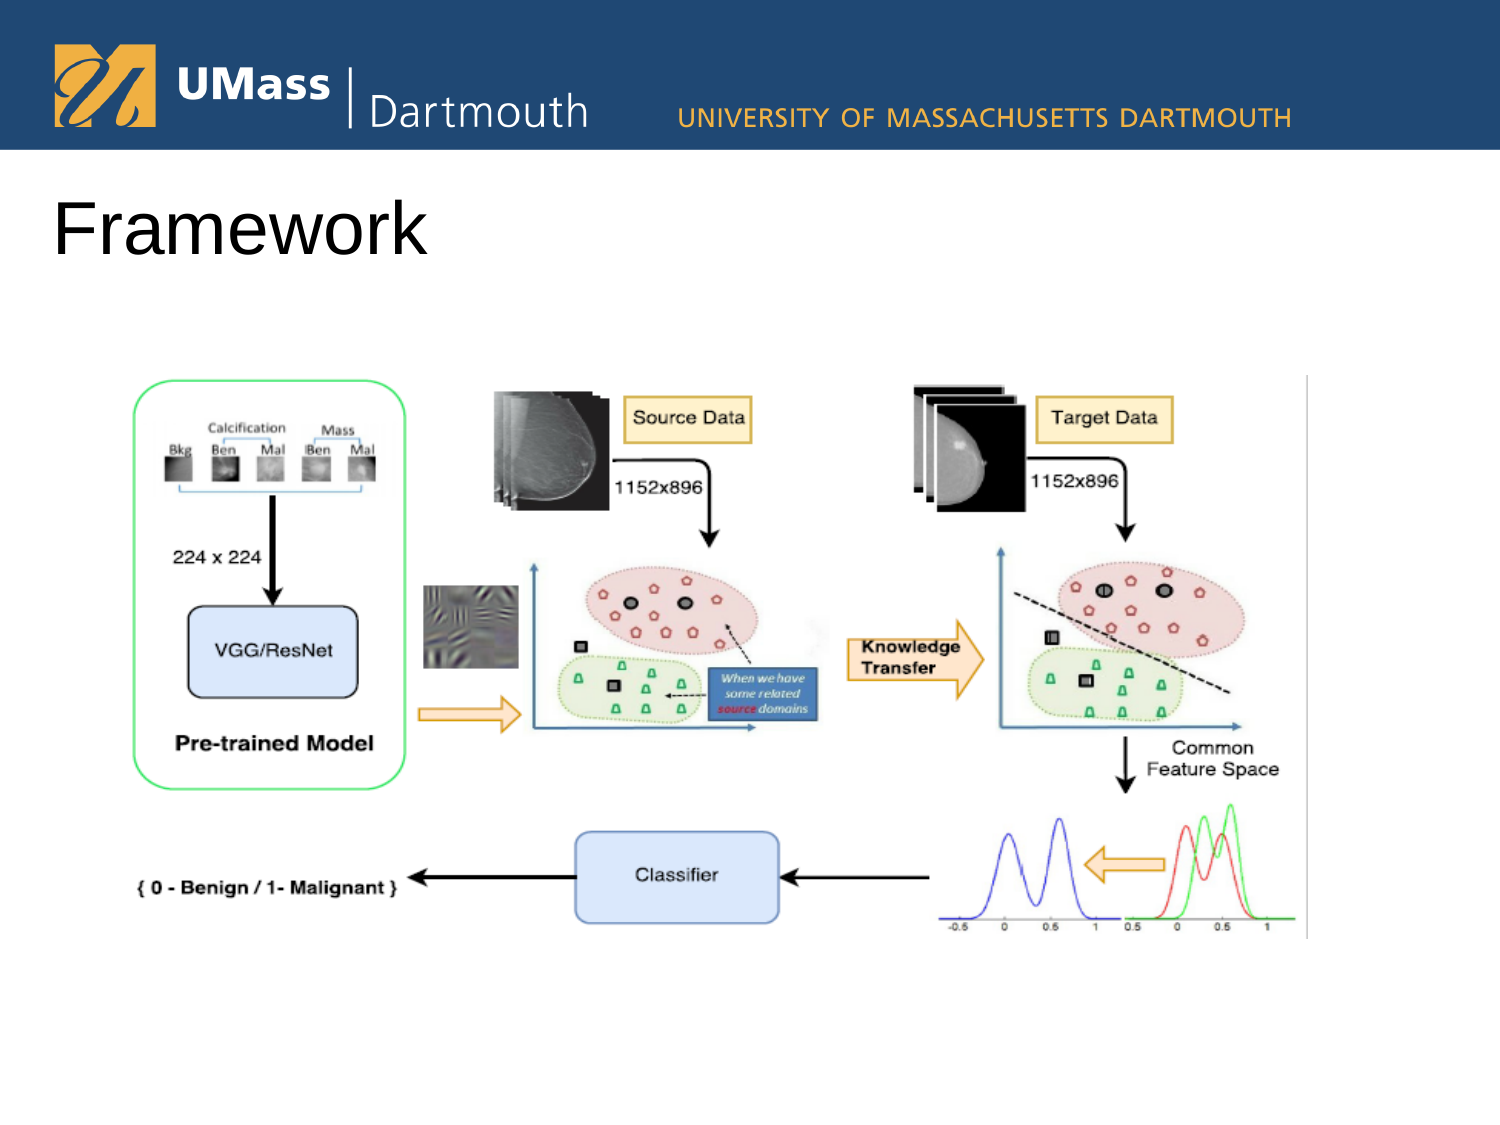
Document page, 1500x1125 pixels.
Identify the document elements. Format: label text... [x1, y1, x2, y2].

title Framework [37, 187, 1313, 263]
picture [119, 375, 1308, 939]
picture [0, 0, 1500, 150]
